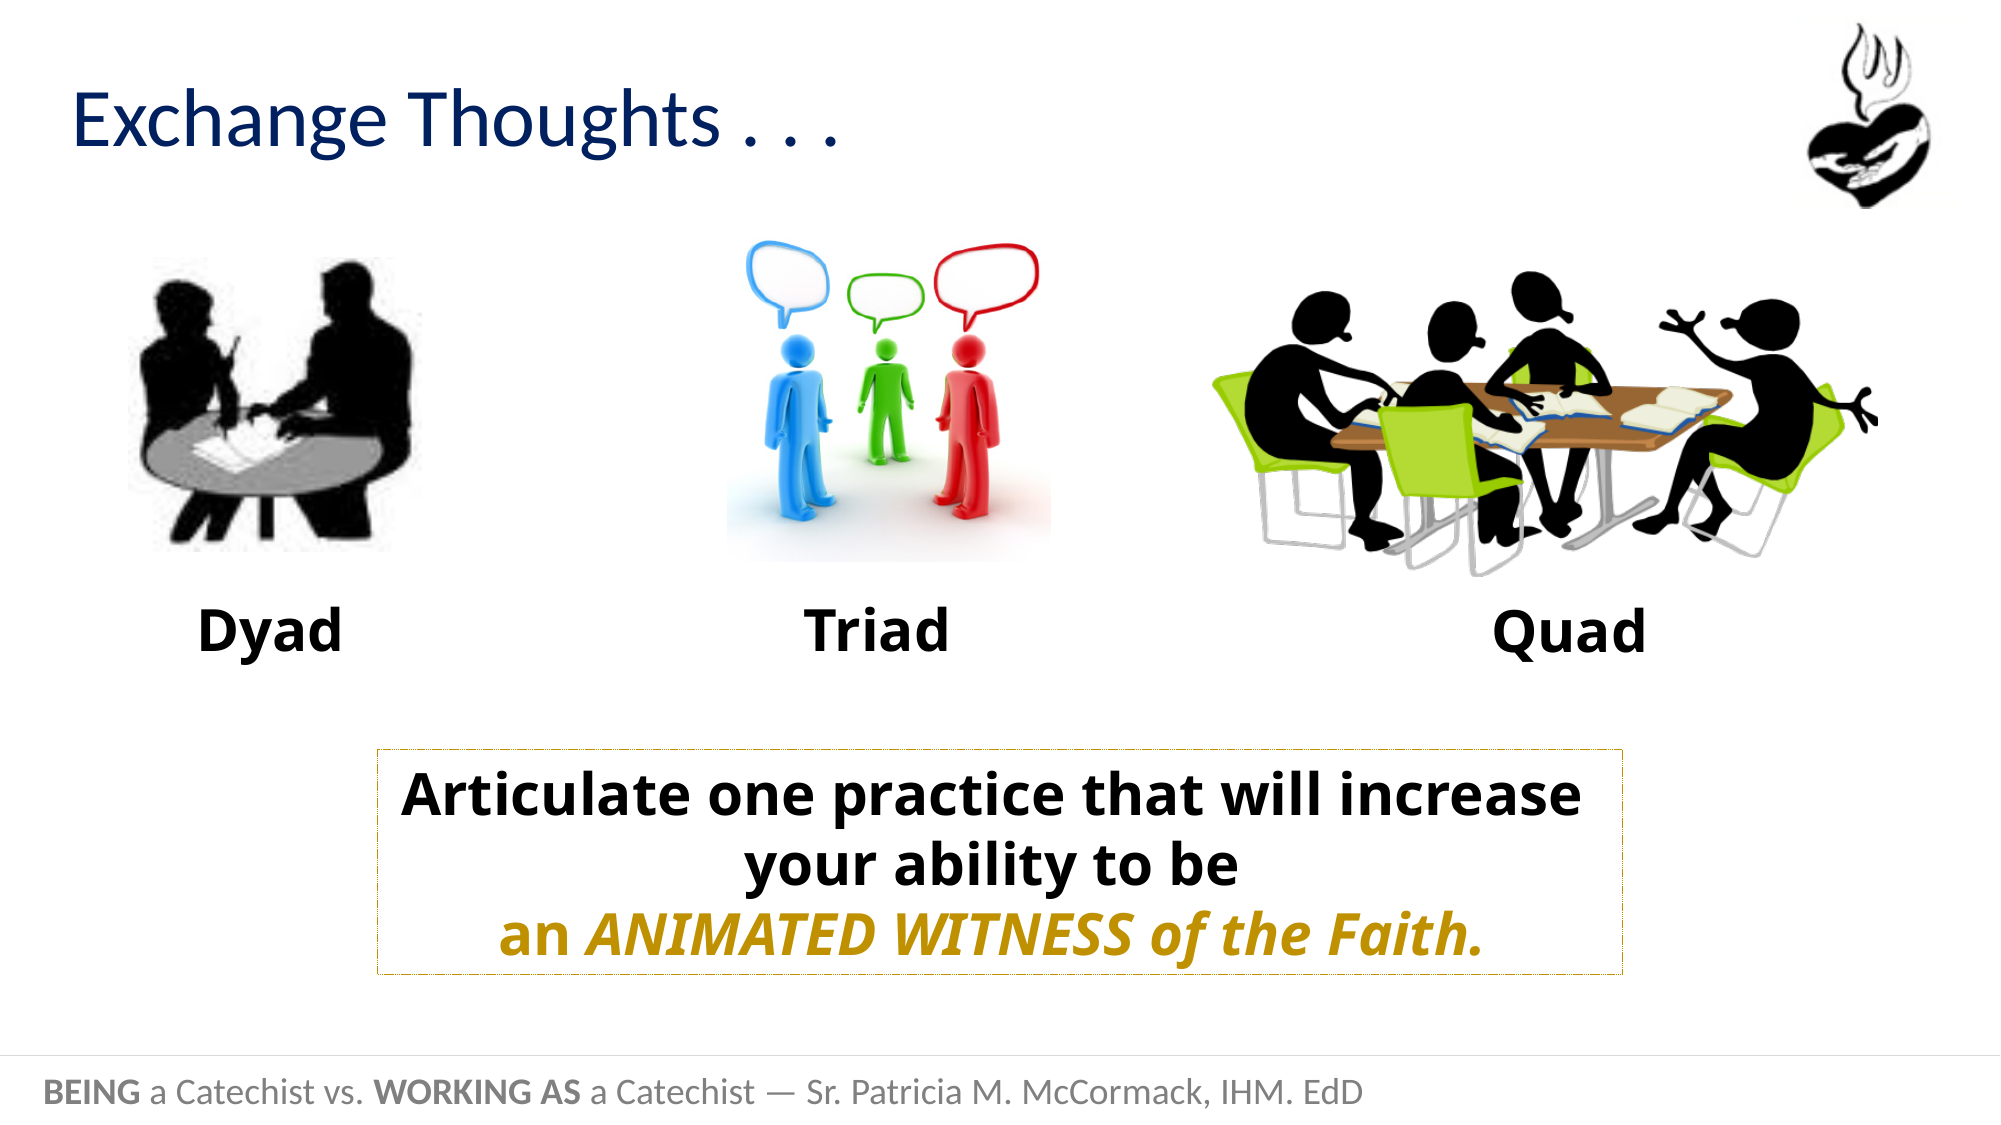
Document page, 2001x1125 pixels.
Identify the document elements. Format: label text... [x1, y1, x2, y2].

picture [1211, 270, 1878, 577]
text_box Exchange Thoughts . . . [56, 55, 857, 171]
text_box Quad [1476, 586, 1663, 671]
text_box Articulate one practice that will increase your ability to be an ANIMATED WITNESS of the Faith. [377, 749, 1623, 975]
picture [128, 257, 422, 552]
picture [1794, 18, 1962, 209]
text_box Triad [789, 586, 966, 671]
text_box BEING a Catechist vs. WORKING AS a Catechist — Sr. Patricia M. McCormack, IHM. EdD [28, 1059, 1750, 1120]
picture [727, 238, 1051, 562]
text_box Dyad [181, 585, 360, 671]
